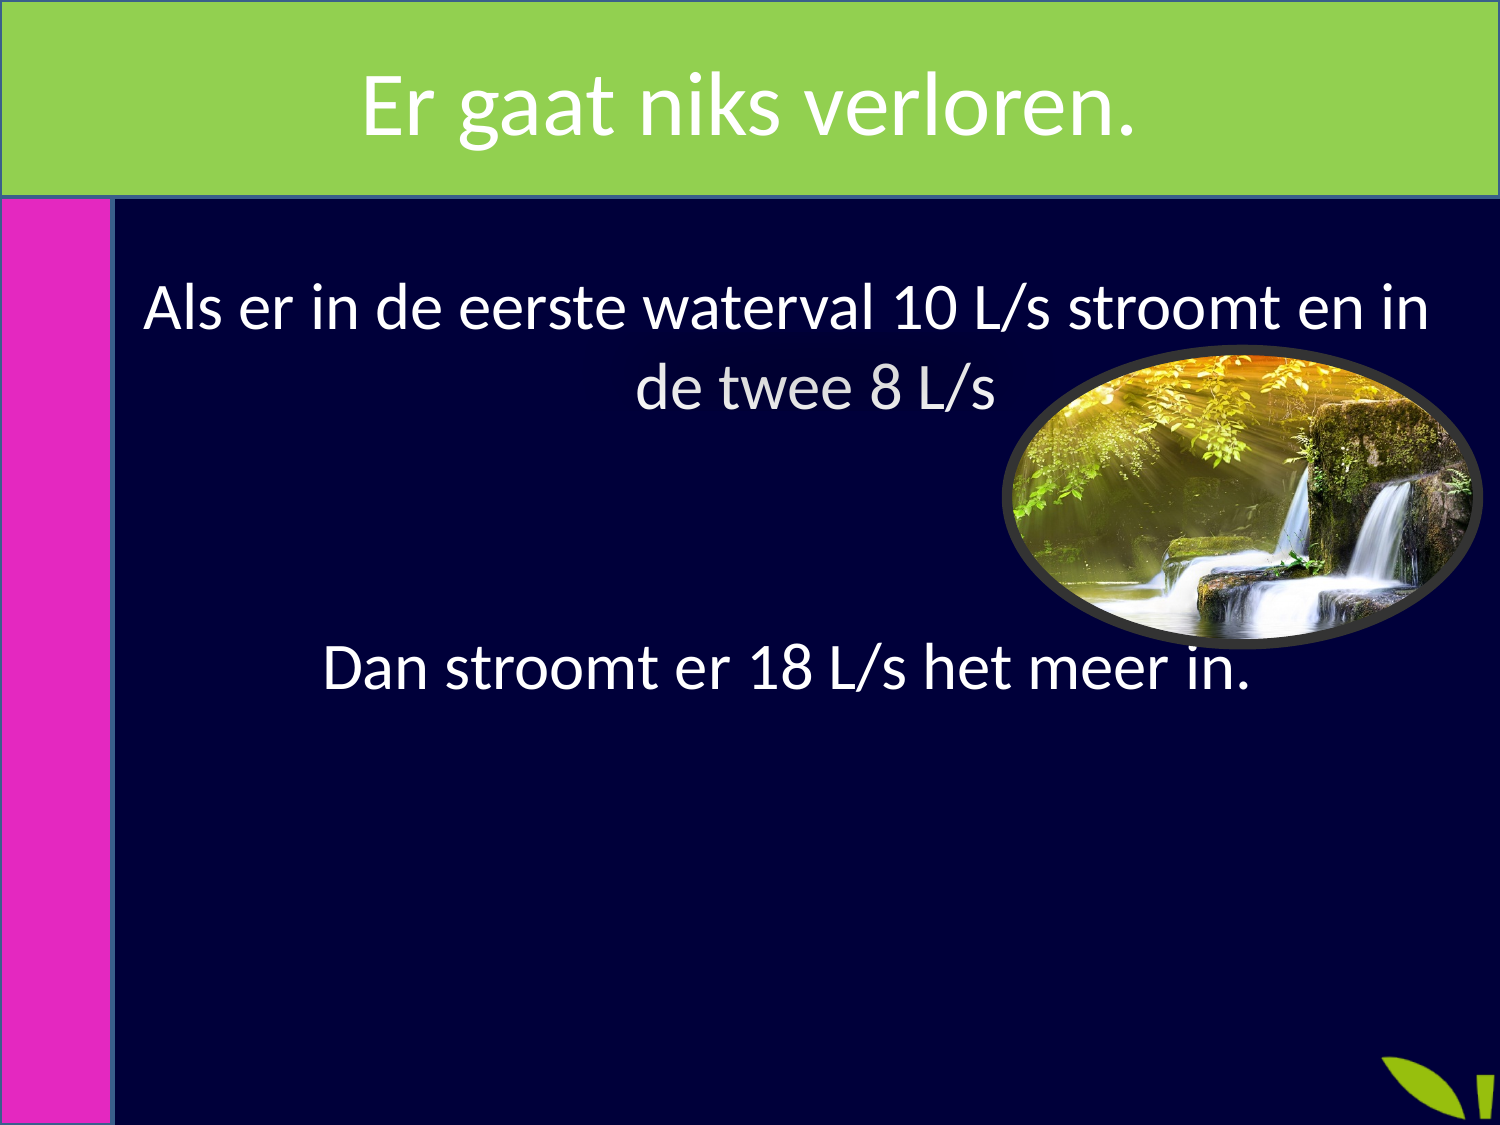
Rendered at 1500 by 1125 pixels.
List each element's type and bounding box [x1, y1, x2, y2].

picture [1006, 349, 1479, 645]
text_box [0, 0, 1500, 1125]
